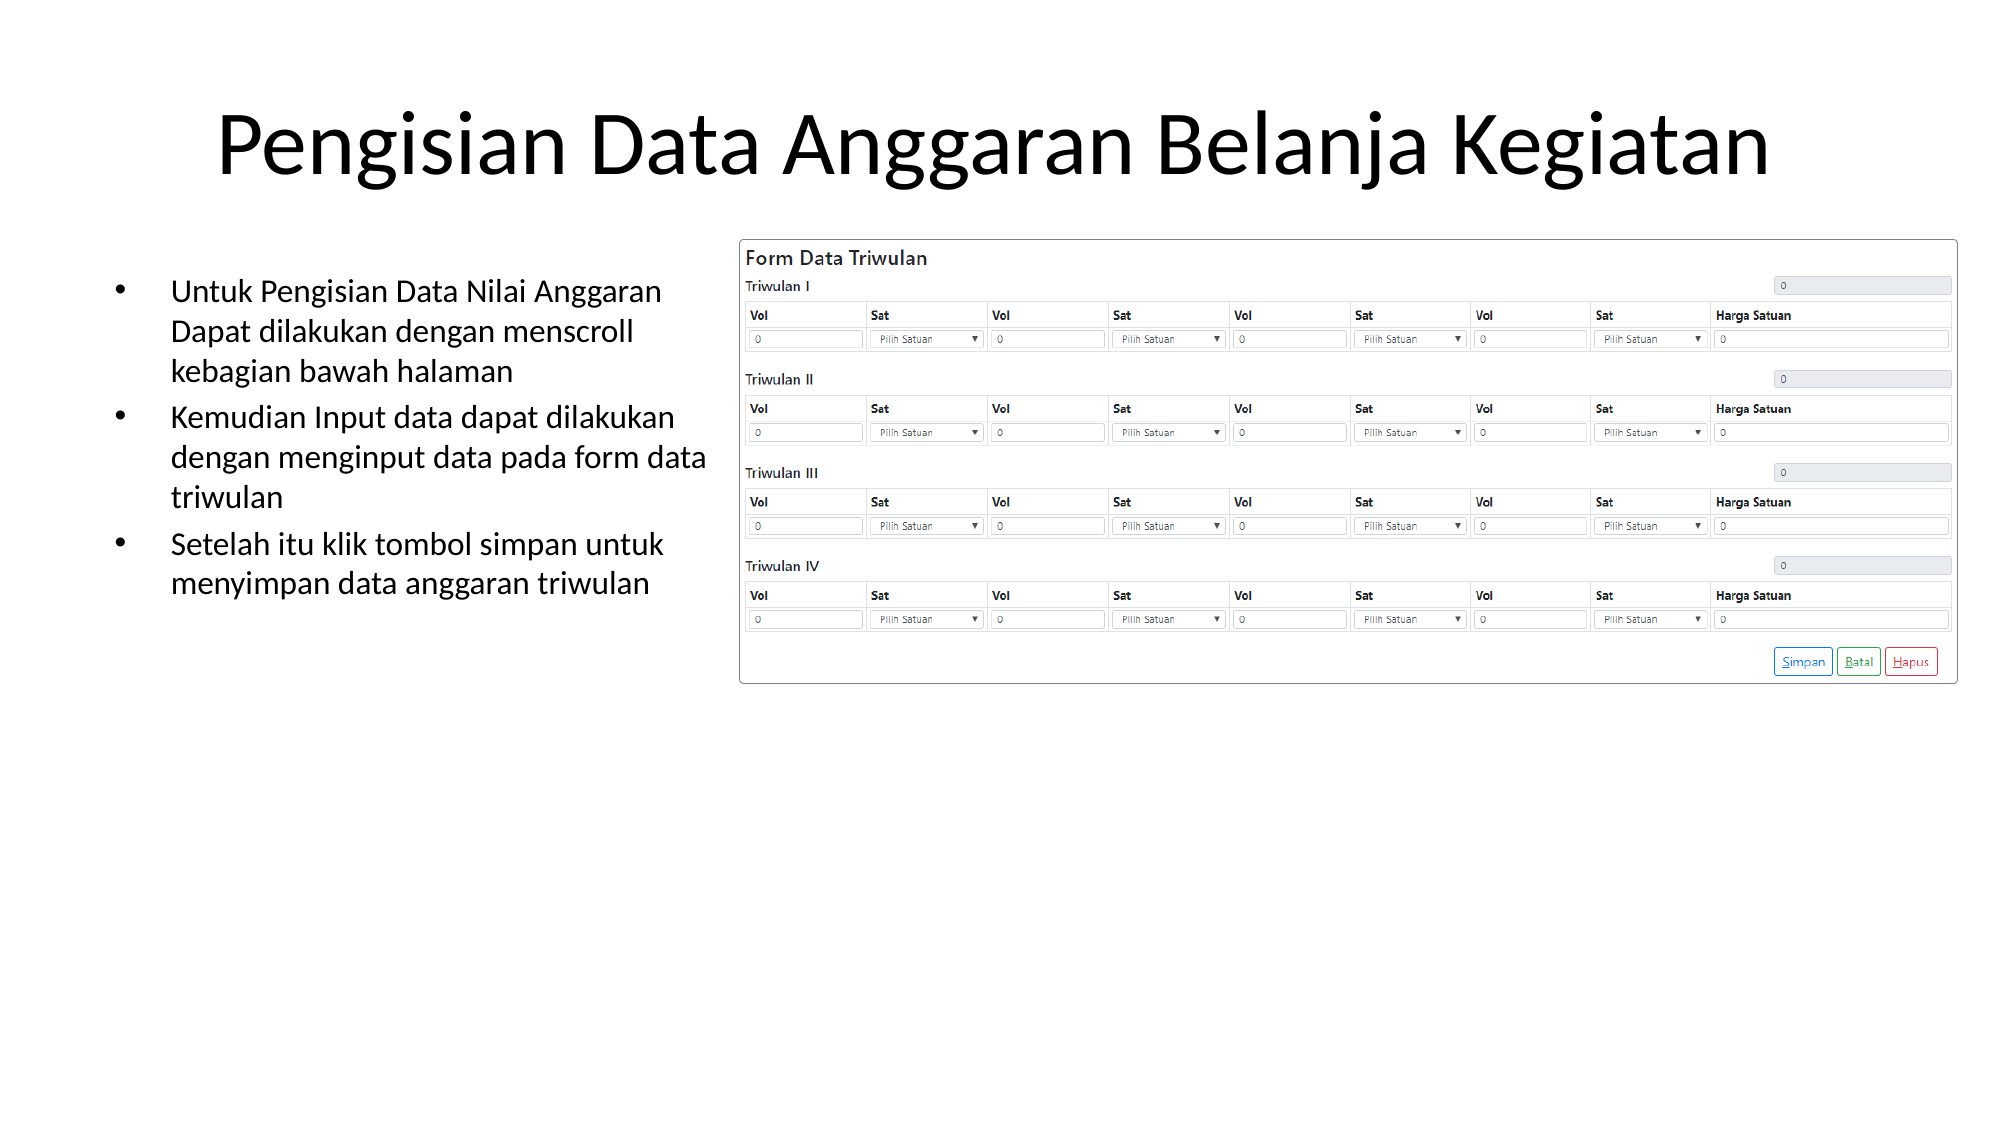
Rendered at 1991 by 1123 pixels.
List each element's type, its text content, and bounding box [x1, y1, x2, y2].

title Pengisian Data Anggaran Belanja Kegiatan [99, 44, 1891, 232]
picture [725, 232, 1972, 691]
list Untuk Pengisian Data Nilai Anggaran Dapat dilakukan dengan menscroll kebagian bawah halaman Kemudian Input data dapat dilakukan dengan menginput data pada form data triwulan Setelah itu klik tombol simpan untuk menyimpan data anggaran triwulan [99, 261, 726, 901]
